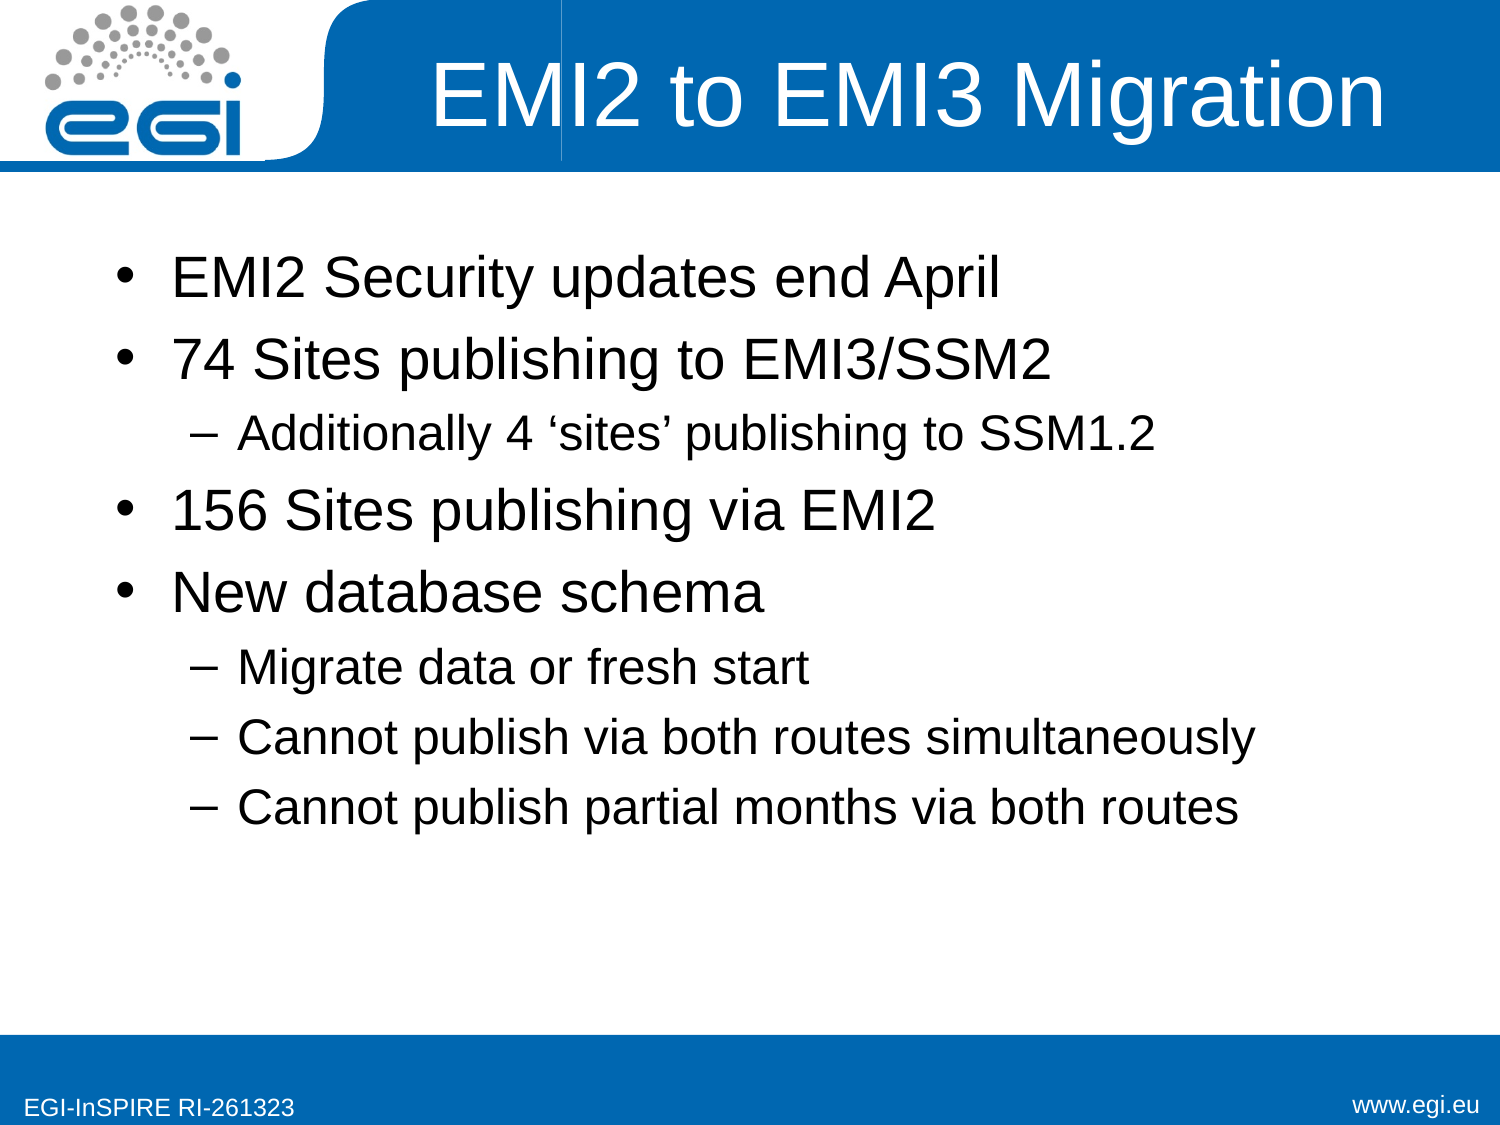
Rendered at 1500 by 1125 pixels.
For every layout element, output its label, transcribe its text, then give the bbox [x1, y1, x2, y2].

title EMI2 to EMI3 Migration [348, 19, 1471, 161]
list EMI2 Security updates end April 74 Sites publishing to EMI3/SSM2 Additionally 4 ‘sites’ publishing to SSM1.2 156 Sites publishing via EMI2 New database schema Migrate data or fresh start Cannot publish via both routes simultaneously Cannot publish partial months via both routes [100, 231, 1425, 975]
picture [0, 0, 265, 161]
